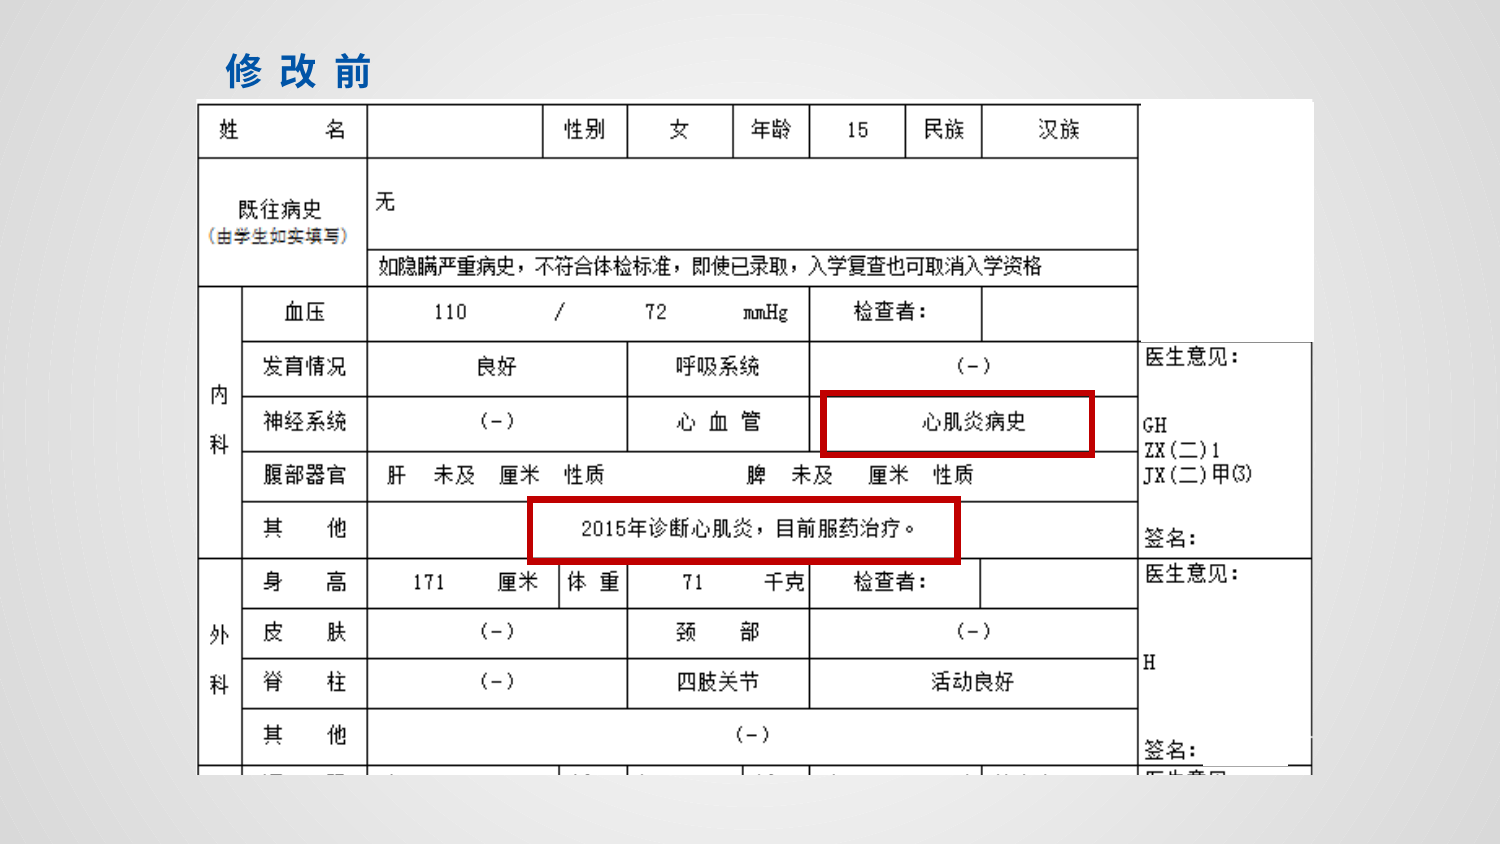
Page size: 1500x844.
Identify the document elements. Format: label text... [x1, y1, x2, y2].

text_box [196, 99, 1313, 775]
text_box 修 改 前 [210, 18, 460, 99]
